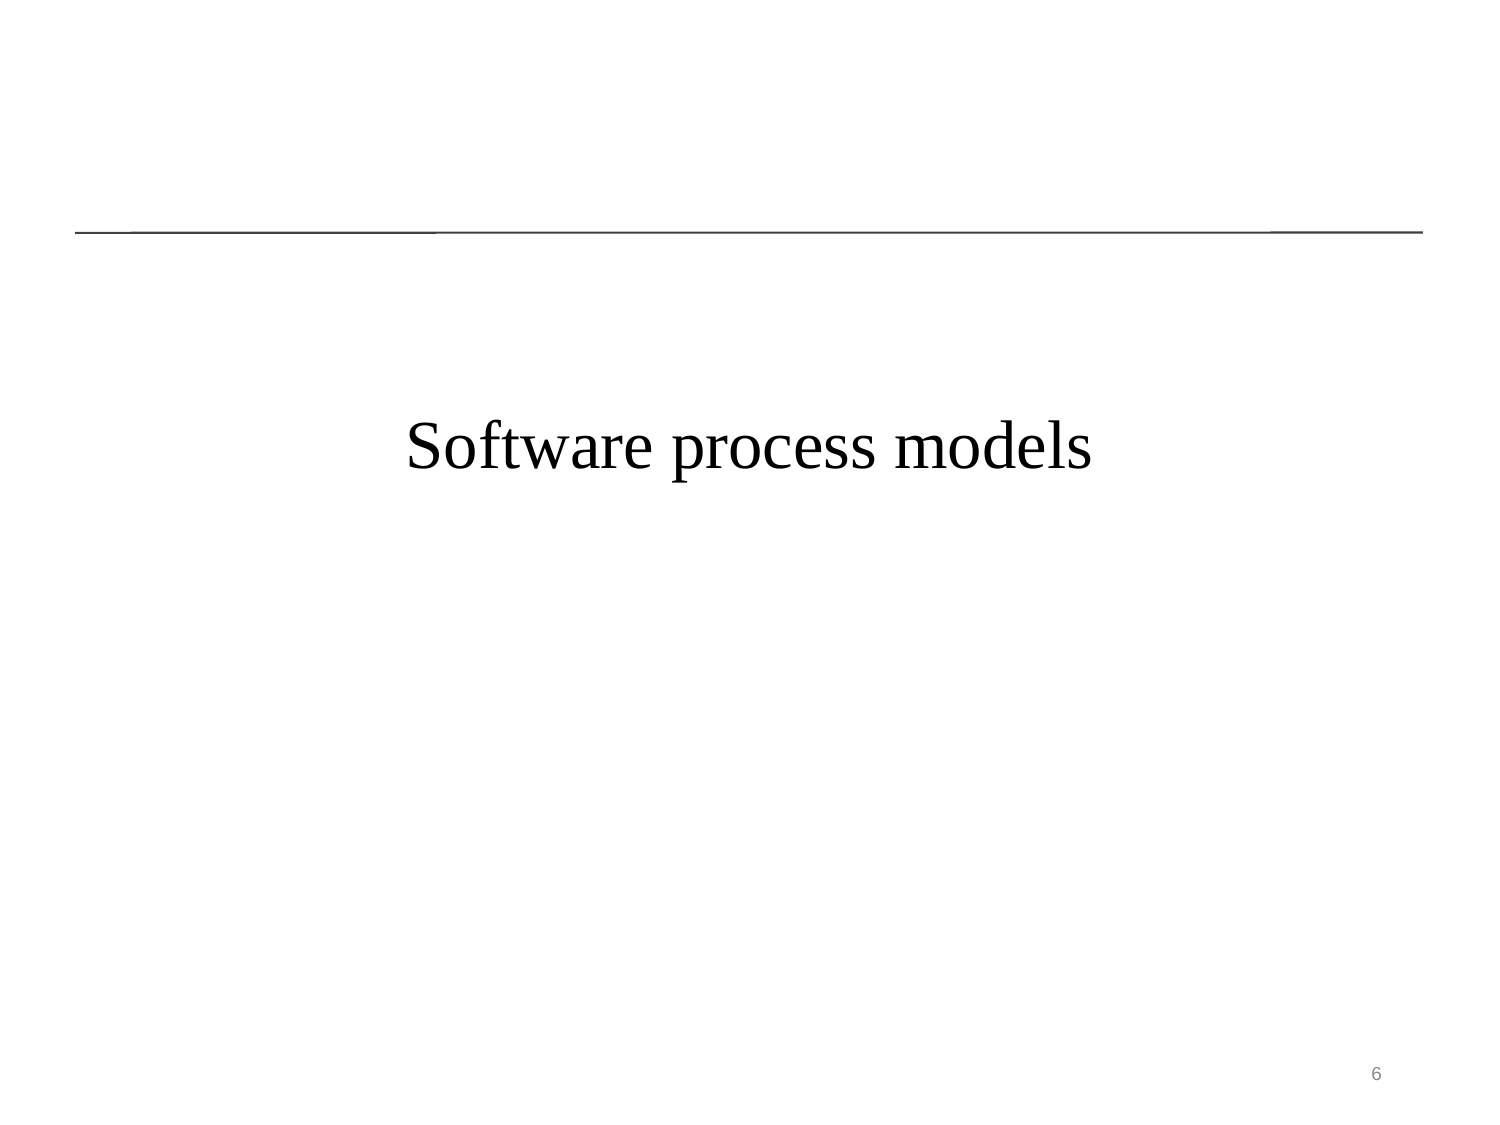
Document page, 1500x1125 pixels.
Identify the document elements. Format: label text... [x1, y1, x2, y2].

slide_number 6 [1059, 1042, 1397, 1103]
title Software process models [0, 352, 1500, 540]
